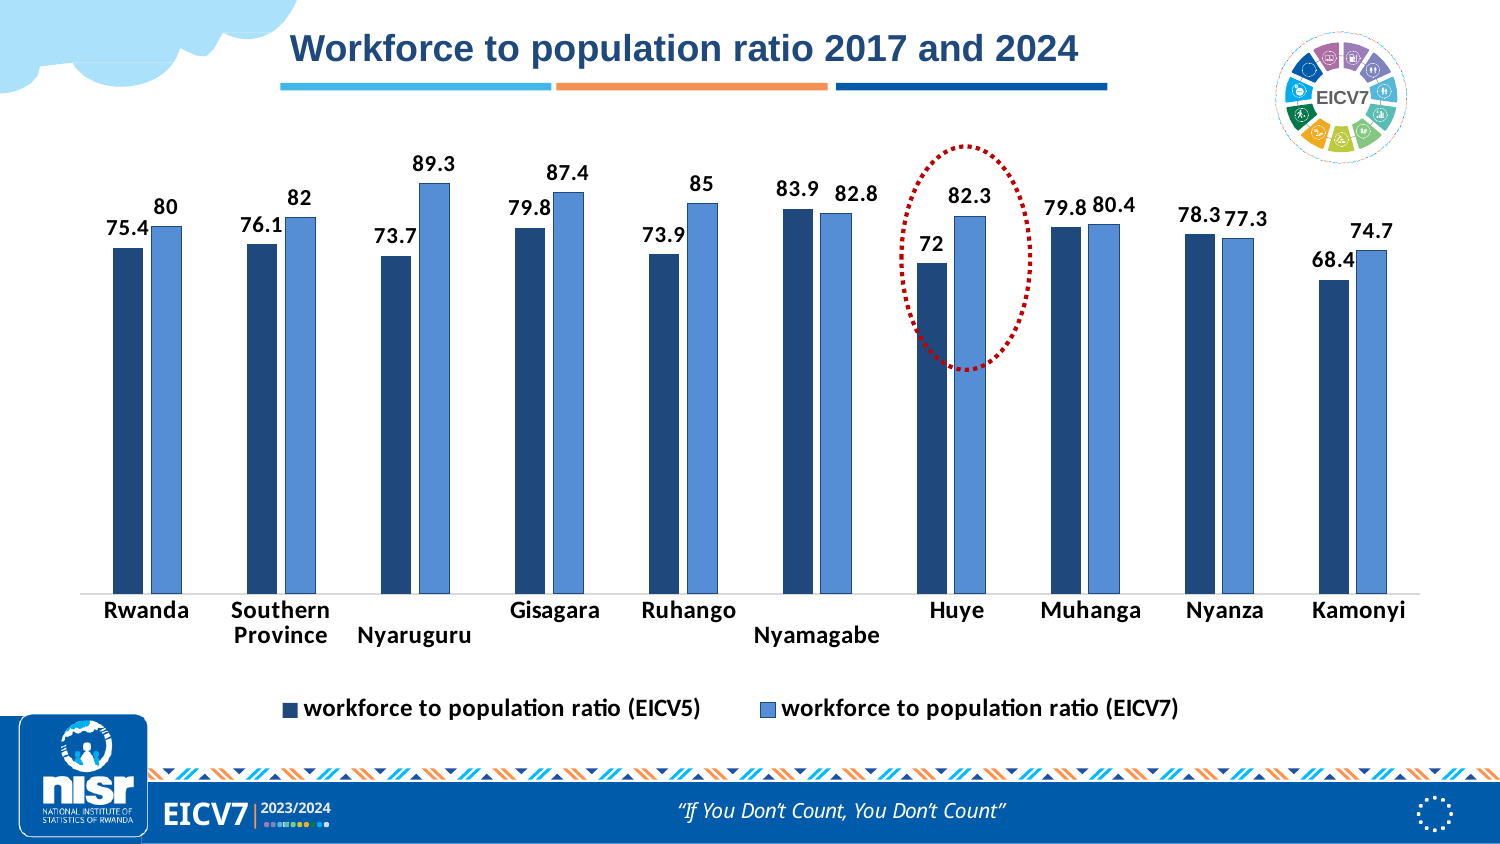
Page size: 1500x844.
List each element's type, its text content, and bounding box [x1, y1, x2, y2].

text_box [0, 0, 297, 94]
chart [56, 110, 1444, 756]
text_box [0, 713, 1500, 844]
text_box Workforce to population ratio 2017 and 2024 [274, 16, 1101, 77]
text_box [280, 82, 1108, 91]
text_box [1275, 31, 1408, 109]
